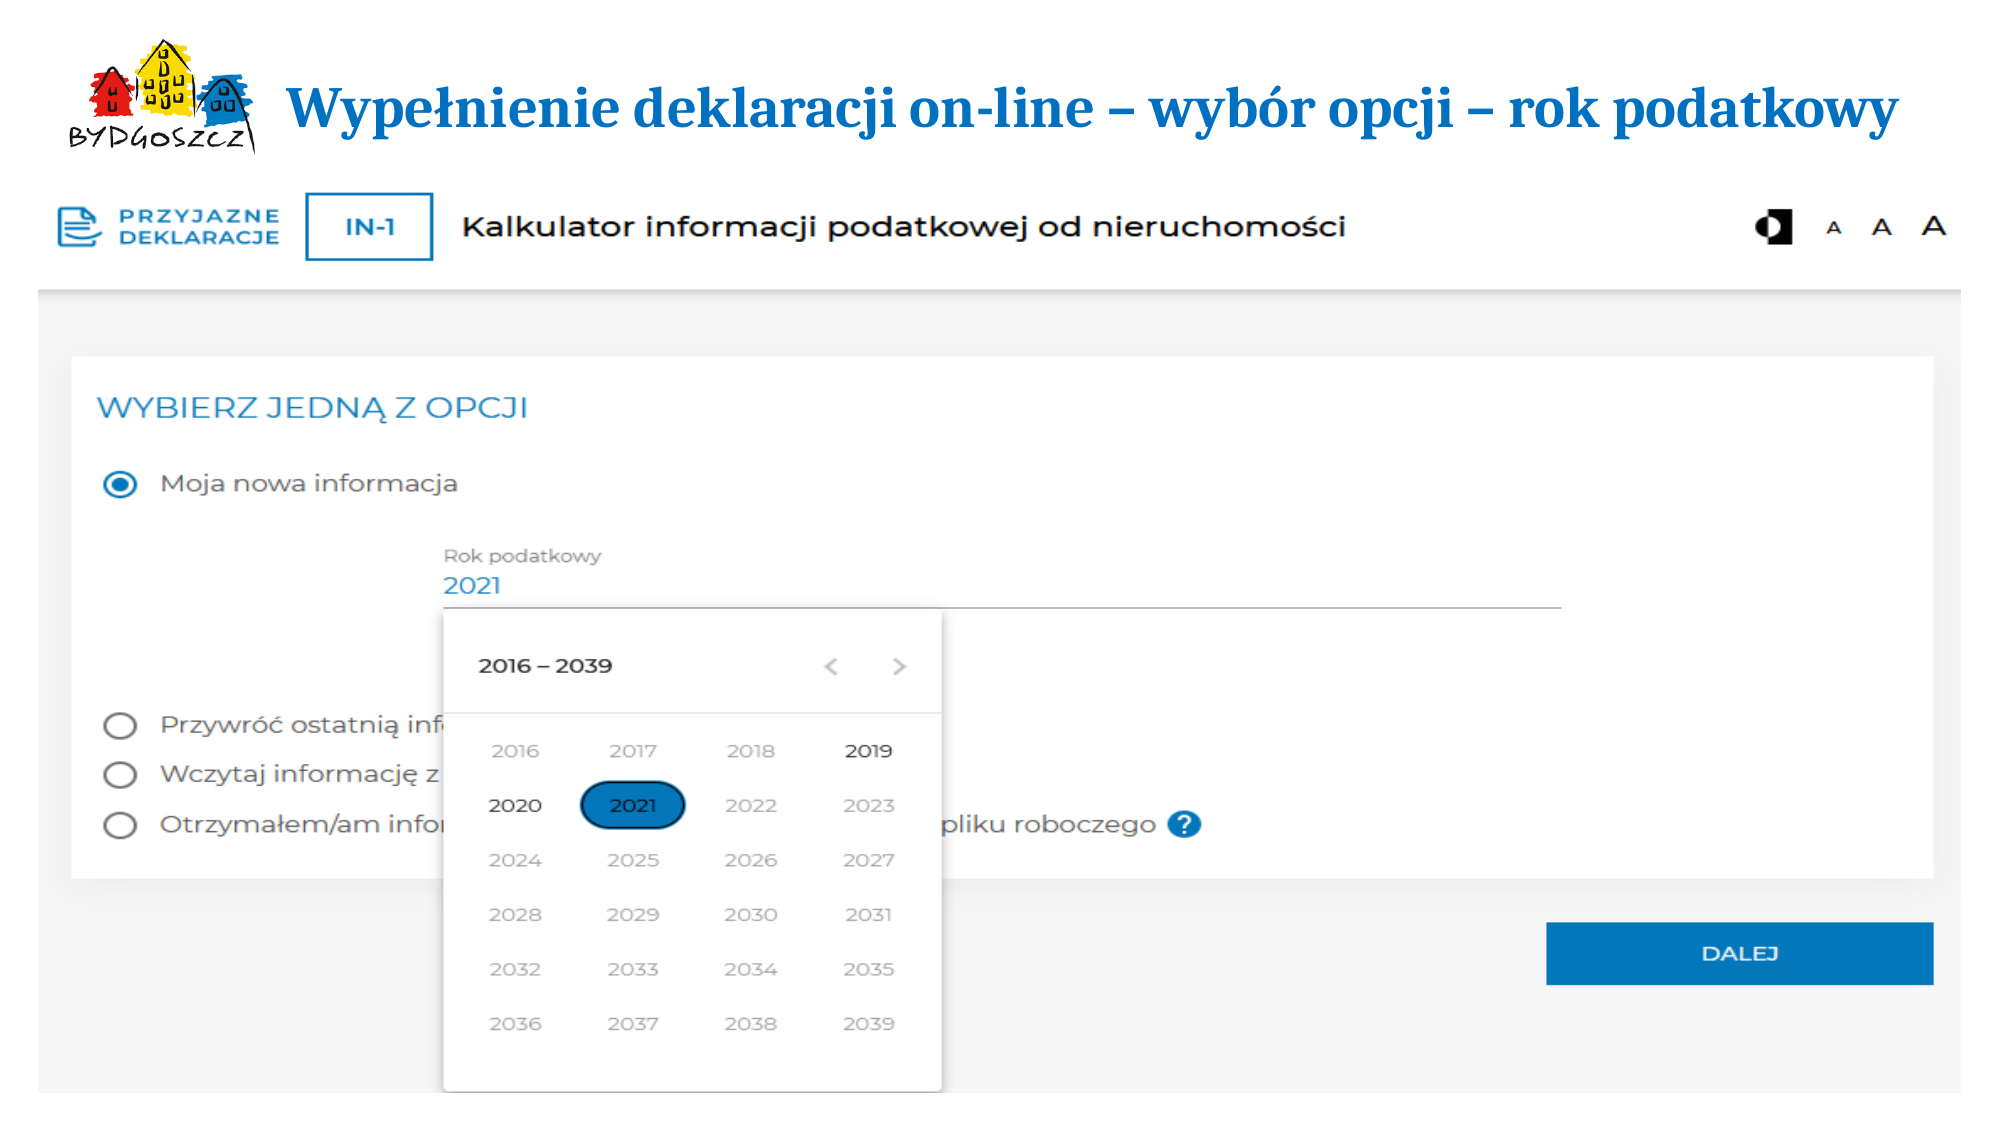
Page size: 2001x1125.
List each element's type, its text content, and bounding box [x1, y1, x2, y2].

text_box Wypełnienie deklaracji on-line – wybór opcji – rok podatkowy [272, 62, 2000, 147]
picture [38, 26, 1961, 1093]
